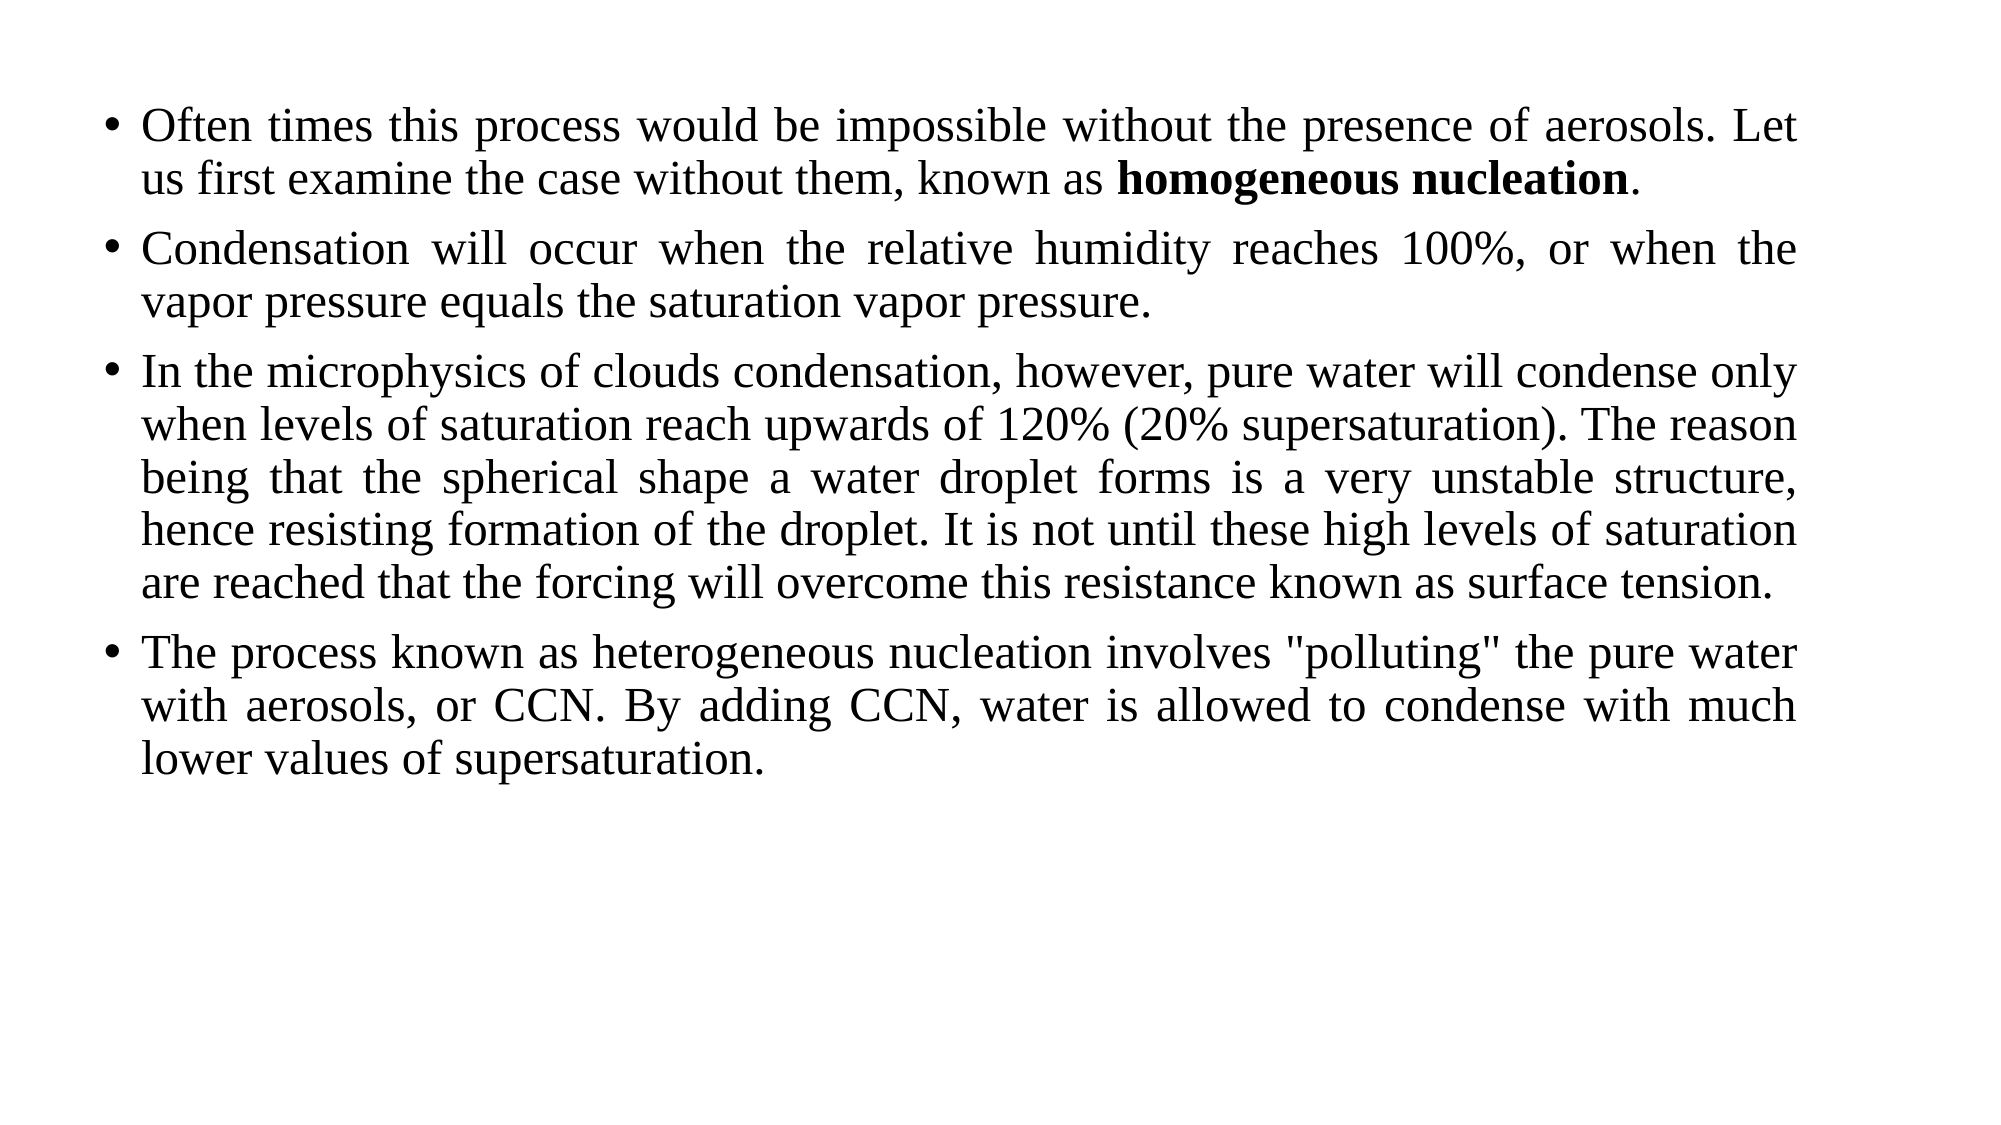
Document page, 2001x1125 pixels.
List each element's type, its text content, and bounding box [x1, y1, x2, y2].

list Often times this process would be impossible without the presence of aerosols. Let us first examine the case without them, known as homogeneous nucleation. Condensation will occur when the relative humidity reaches 100%, or when the vapor pressure equals the saturation vapor pressure. In the microphysics of clouds condensation, however, pure water will condense only when levels of saturation reach upwards of 120% (20% supersaturation). The reason being that the spherical shape a water droplet forms is a very unstable structure, hence resisting formation of the droplet. It is not until these high levels of saturation are reached that the forcing will overcome this resistance known as surface tension. The process known as heterogeneous nucleation involves "polluting" the pure water with aerosols, or CCN. By adding CCN, water is allowed to condense with much lower values of supersaturation. [88, 92, 1814, 806]
